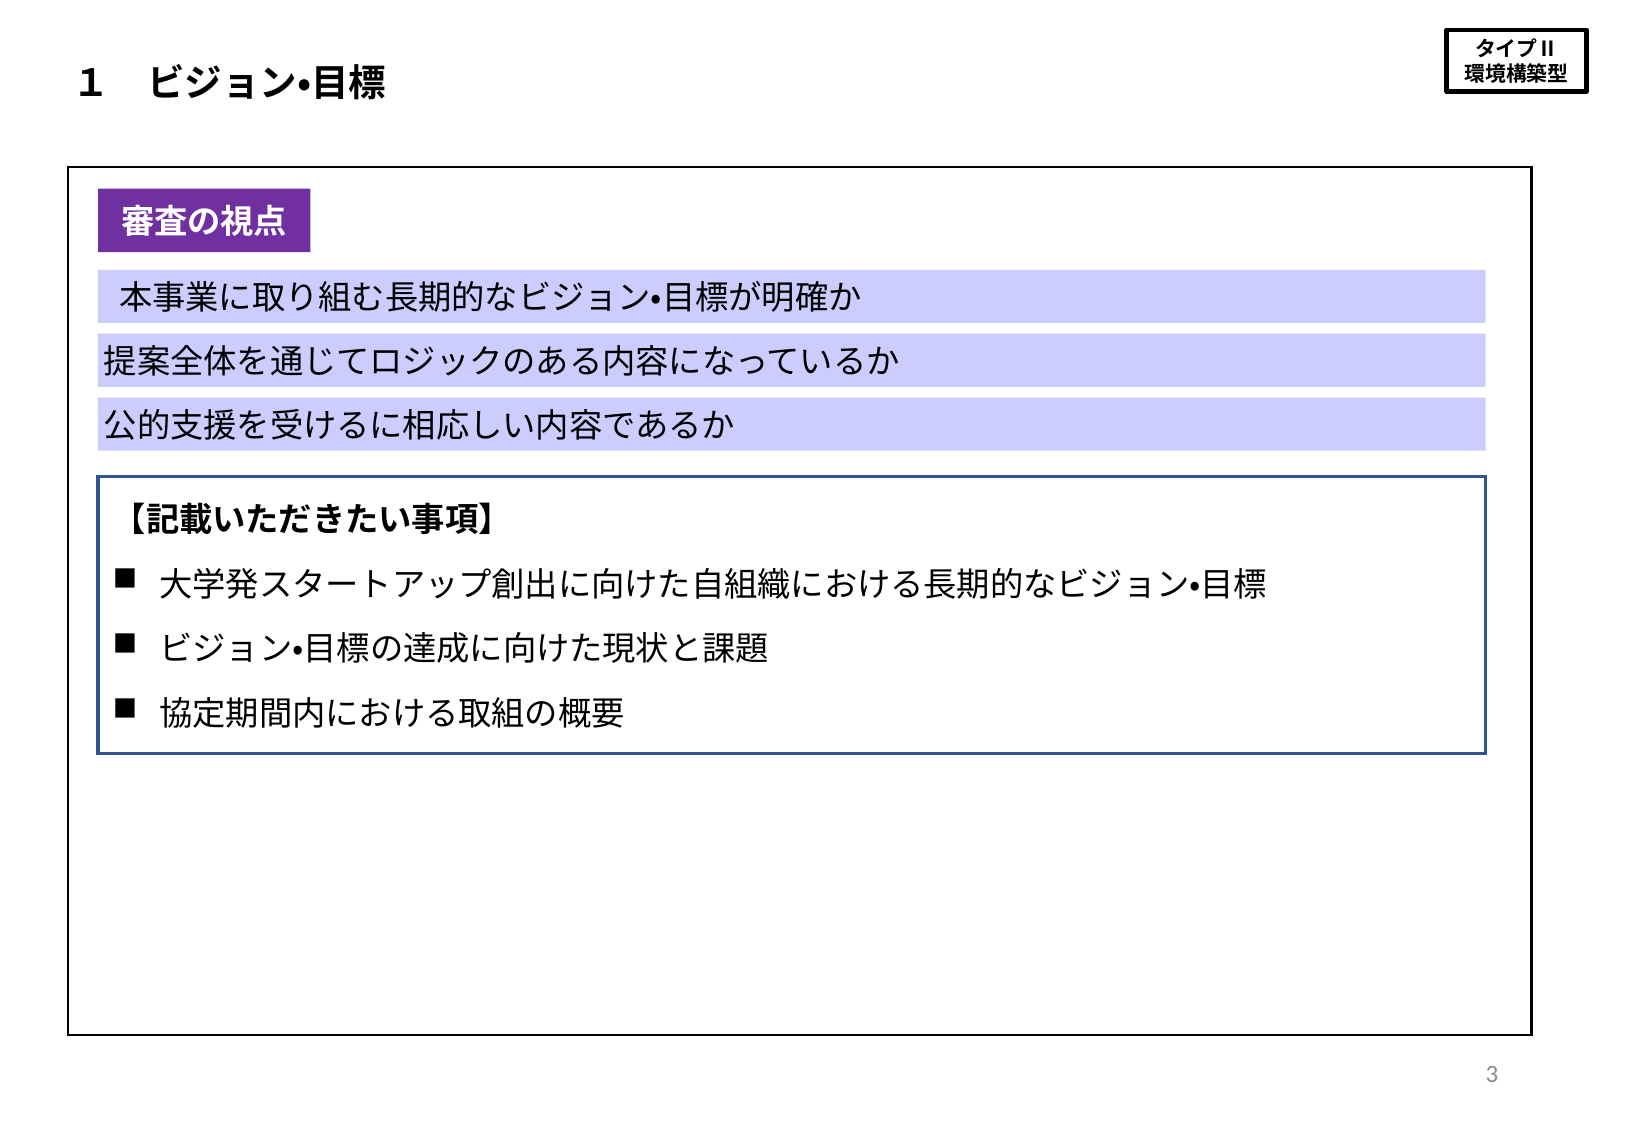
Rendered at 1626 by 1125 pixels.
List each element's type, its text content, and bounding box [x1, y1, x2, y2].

text_box 公的支援を受けるに相応しい内容であるか [97, 397, 1486, 451]
text_box １ ビジョン・目標 [66, 53, 431, 110]
slide_number 3 [1147, 1042, 1514, 1103]
text_box [68, 166, 1532, 1035]
text_box 【記載いただきたい事項】 大学発スタートアップ創出に向けた自組織における長期的なビジョン・目標 ビジョン・目標の達成に向けた現状と課題 協定期間内における取組の概要 [97, 476, 1487, 754]
text_box 提案全体を通じてロジックのある内容になっているか [97, 333, 1486, 387]
text_box 本事業に取り組む長期的なビジョン・目標が明確か [97, 269, 1486, 323]
text_box 審査の視点 [98, 188, 311, 253]
